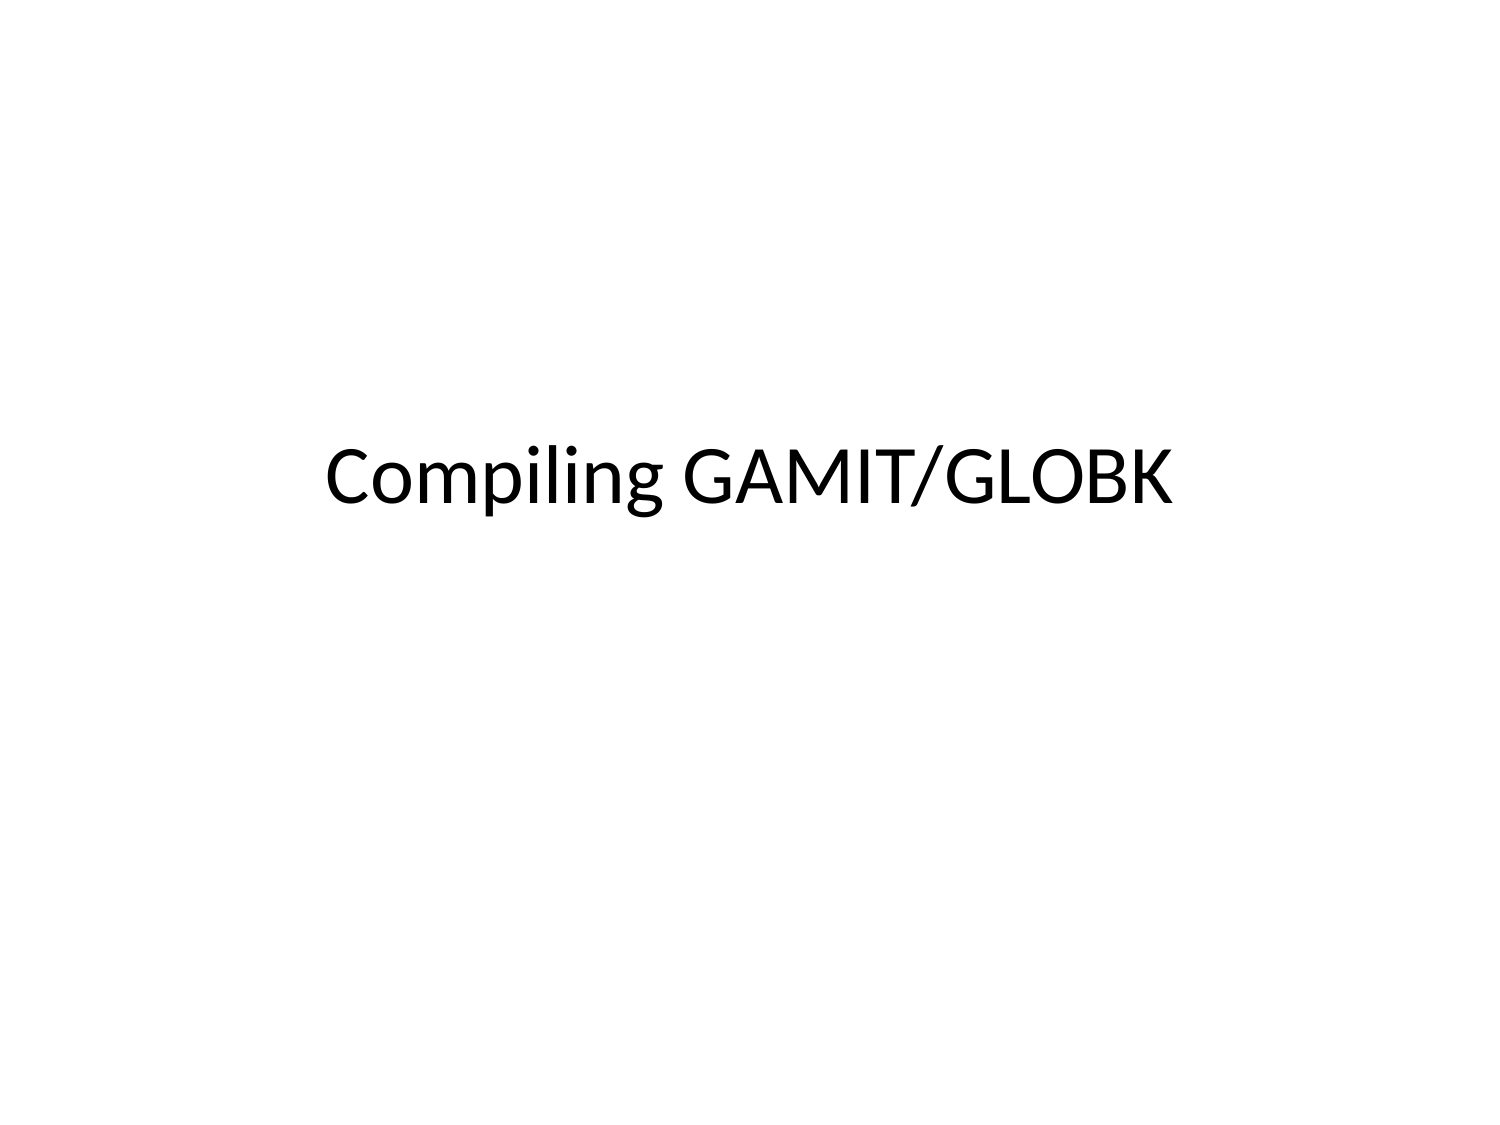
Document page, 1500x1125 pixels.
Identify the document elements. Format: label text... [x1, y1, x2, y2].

title Compiling GAMIT/GLOBK [112, 349, 1388, 591]
